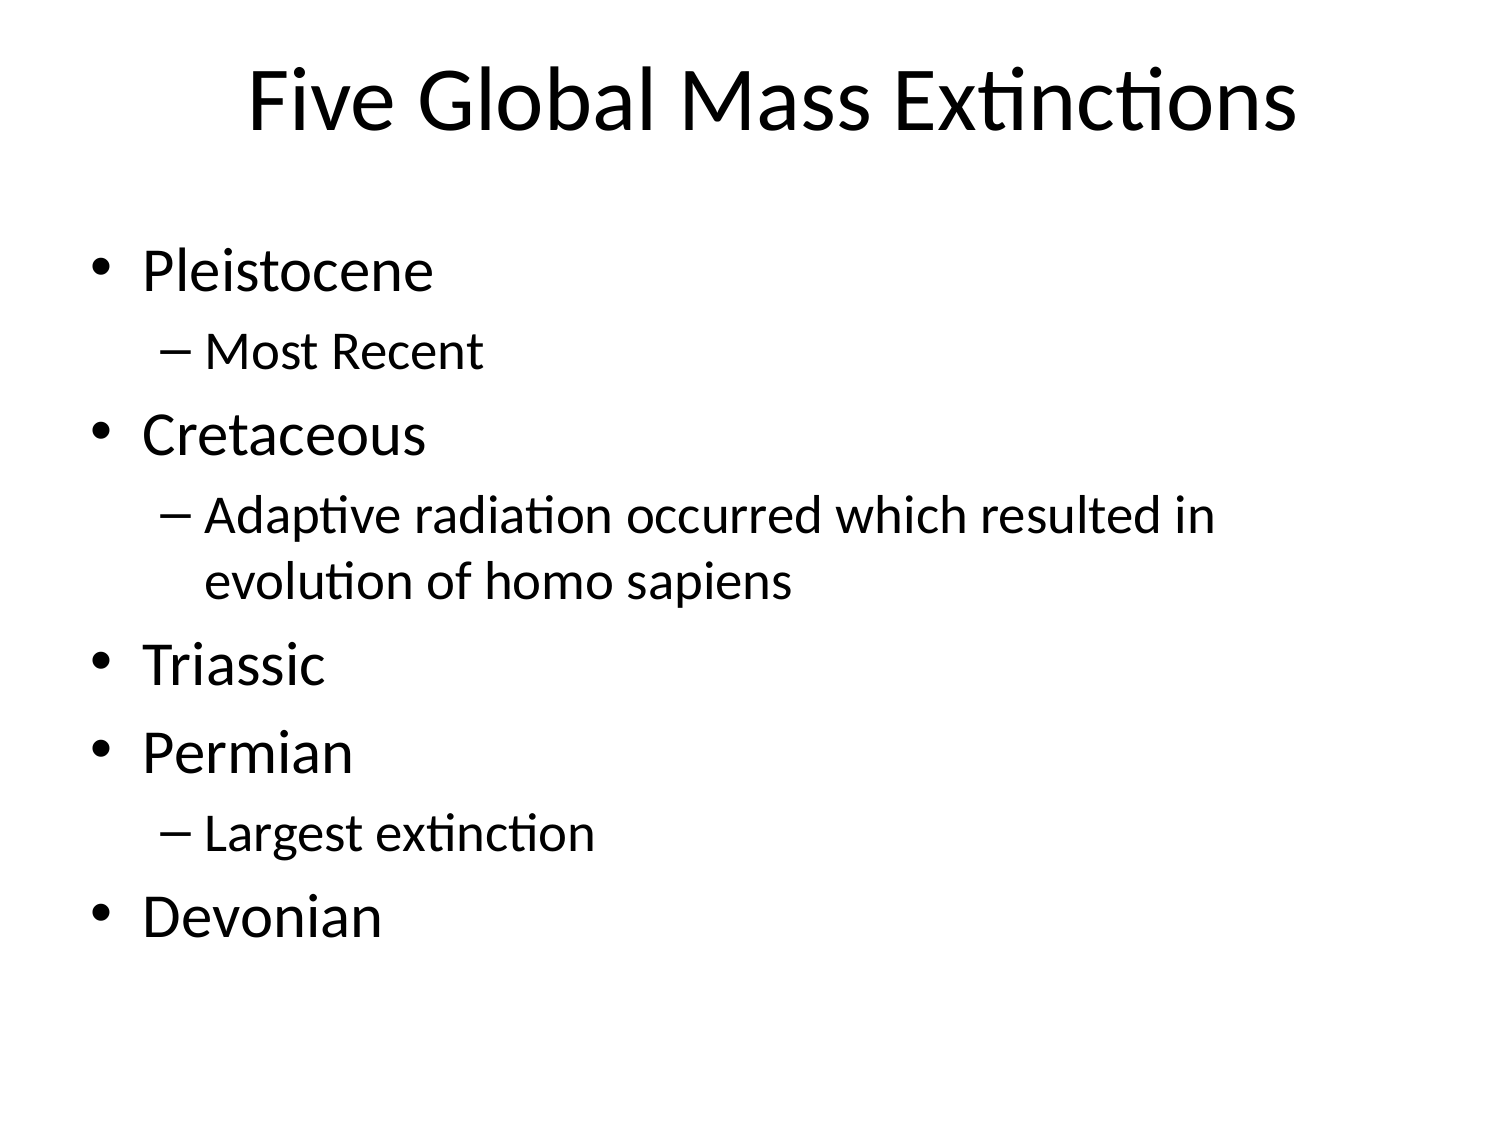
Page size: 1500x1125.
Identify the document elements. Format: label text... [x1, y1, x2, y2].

title Five Global Mass Extinctions [98, 0, 1449, 188]
list Pleistocene Most Recent Cretaceous Adaptive radiation occurred which resulted in evolution of homo sapiens Triassic Permian Largest extinction Devonian [75, 220, 1425, 964]
